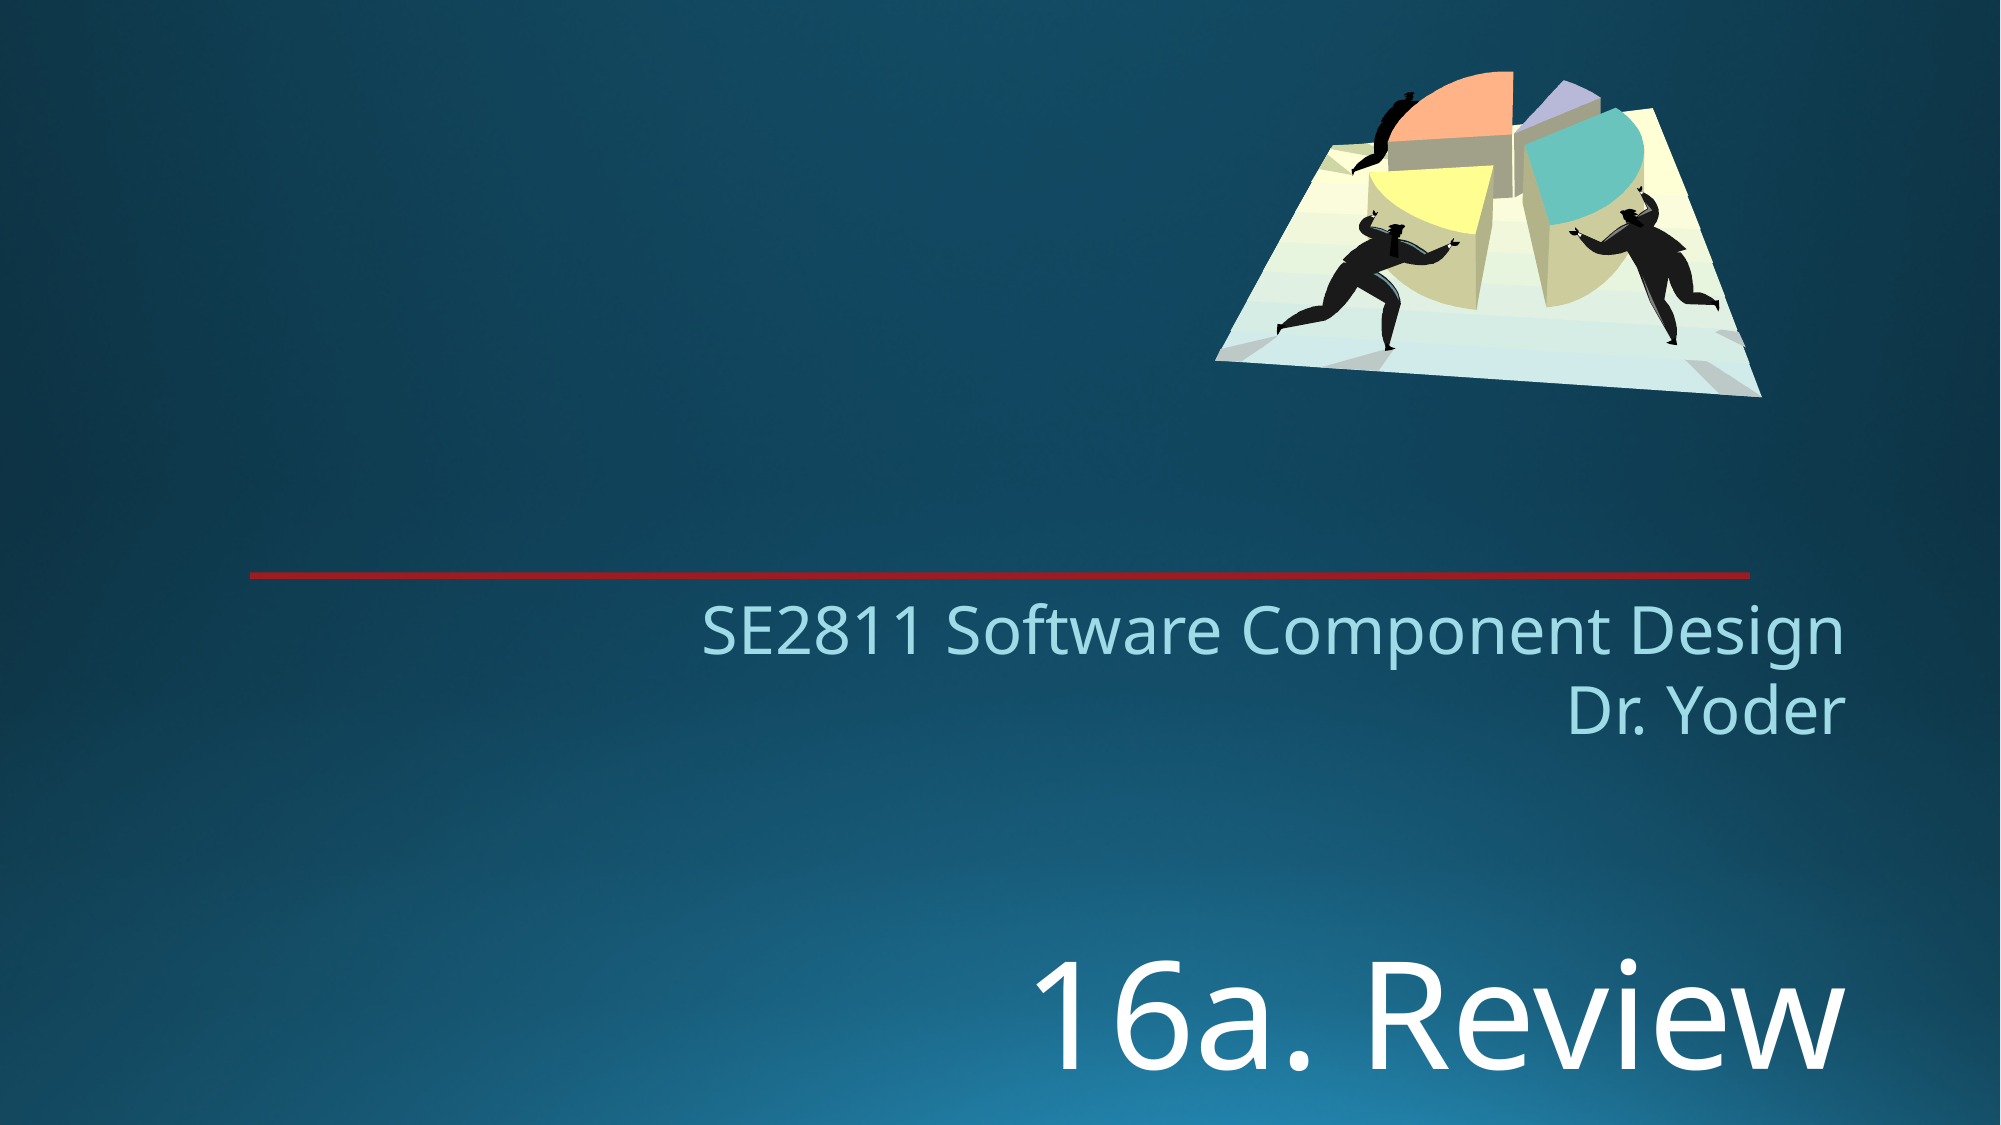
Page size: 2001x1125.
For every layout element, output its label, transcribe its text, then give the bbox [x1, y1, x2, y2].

text_box 16a. Review [0, 732, 1863, 1125]
picture [0, 0, 2001, 1125]
text_box SE2811 Software Component Design Dr. Yoder [362, 631, 1863, 756]
